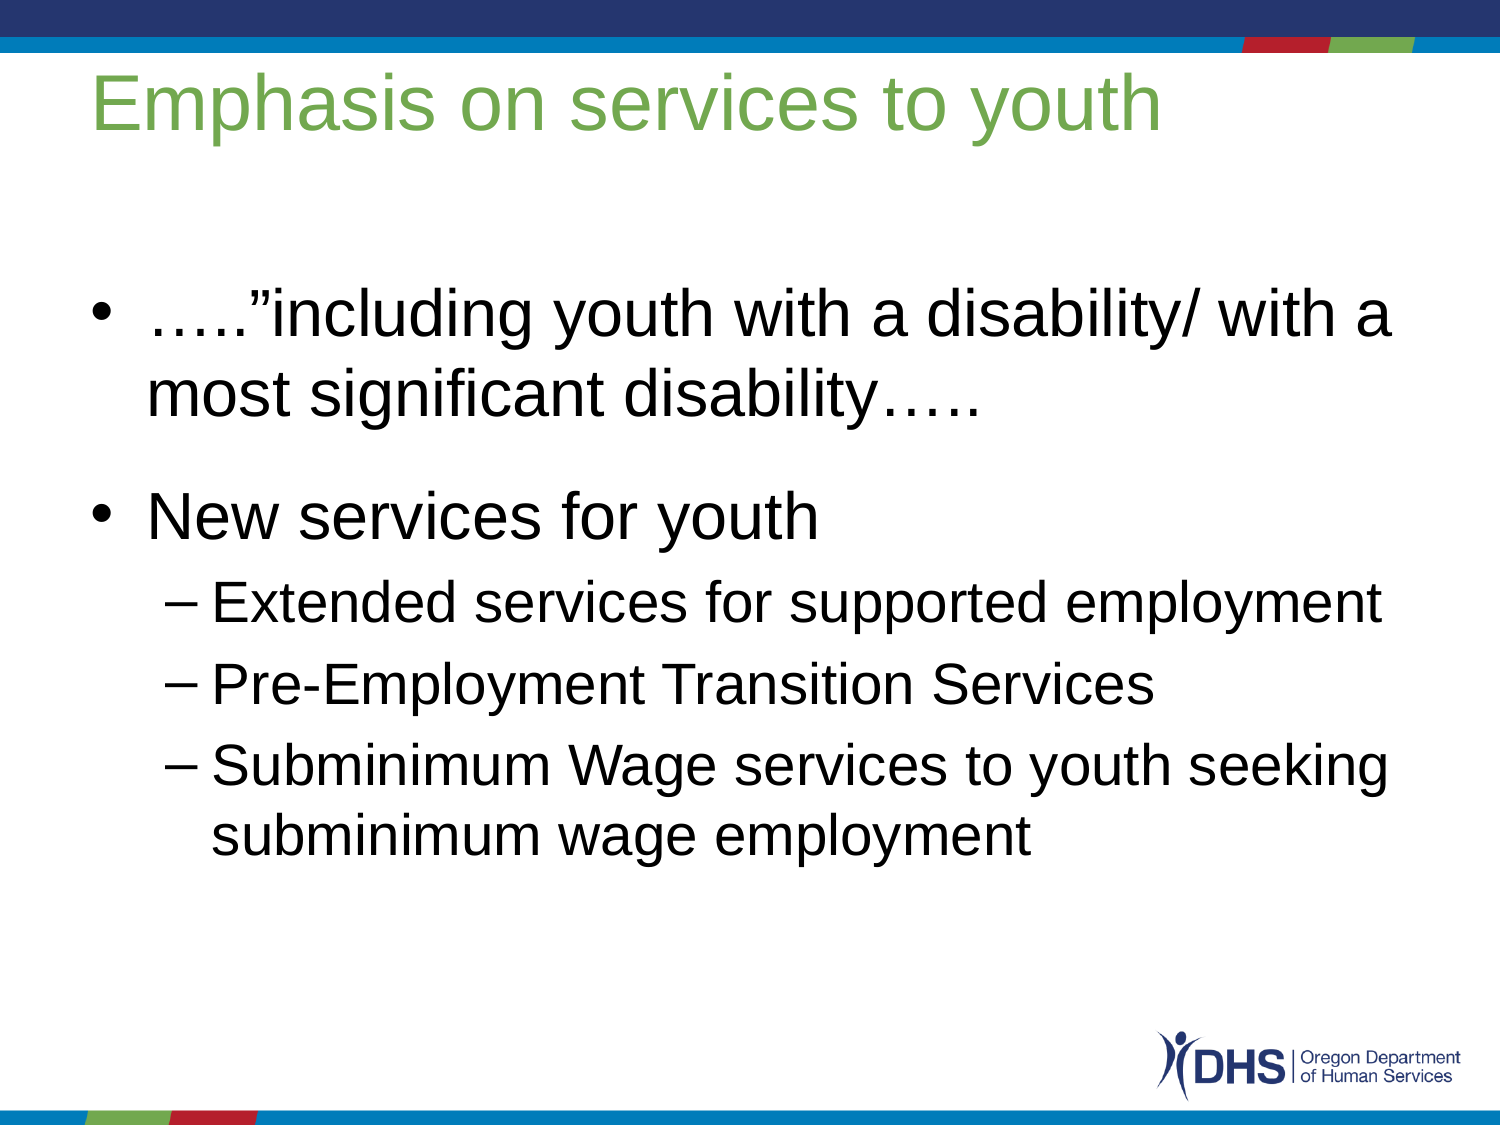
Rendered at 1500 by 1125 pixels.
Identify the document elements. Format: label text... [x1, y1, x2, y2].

title Emphasis on services to youth [74, 74, 1426, 233]
list …..”including youth with a disability/ with a most significant disability….. New services for youth Extended services for supported employment Pre-Employment Transition Services Subminimum Wage services to youth seeking subminimum wage employment [74, 262, 1426, 1006]
picture [86, 1110, 258, 1125]
picture [1242, 37, 1414, 53]
picture [1149, 1020, 1470, 1105]
